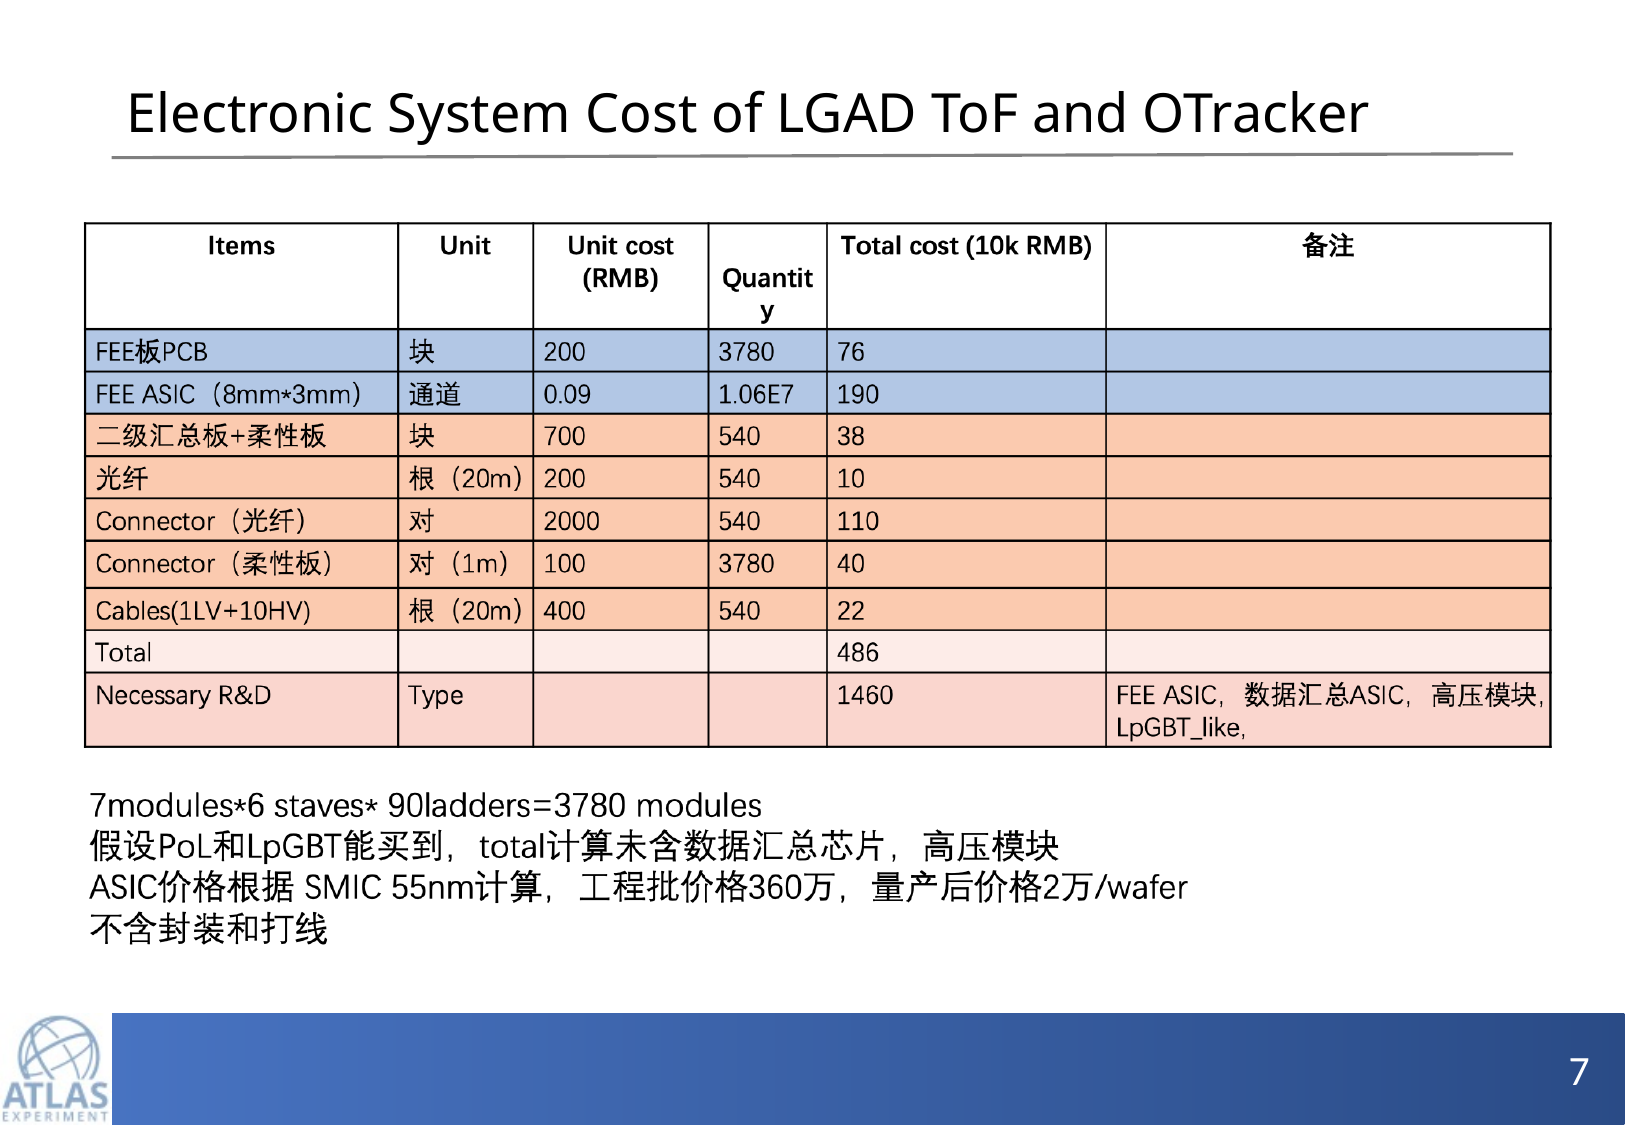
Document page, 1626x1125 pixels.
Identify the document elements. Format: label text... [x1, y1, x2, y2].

title Electronic System Cost of LGAD ToF and OTracker [111, 59, 1514, 170]
picture [61, 191, 1593, 978]
